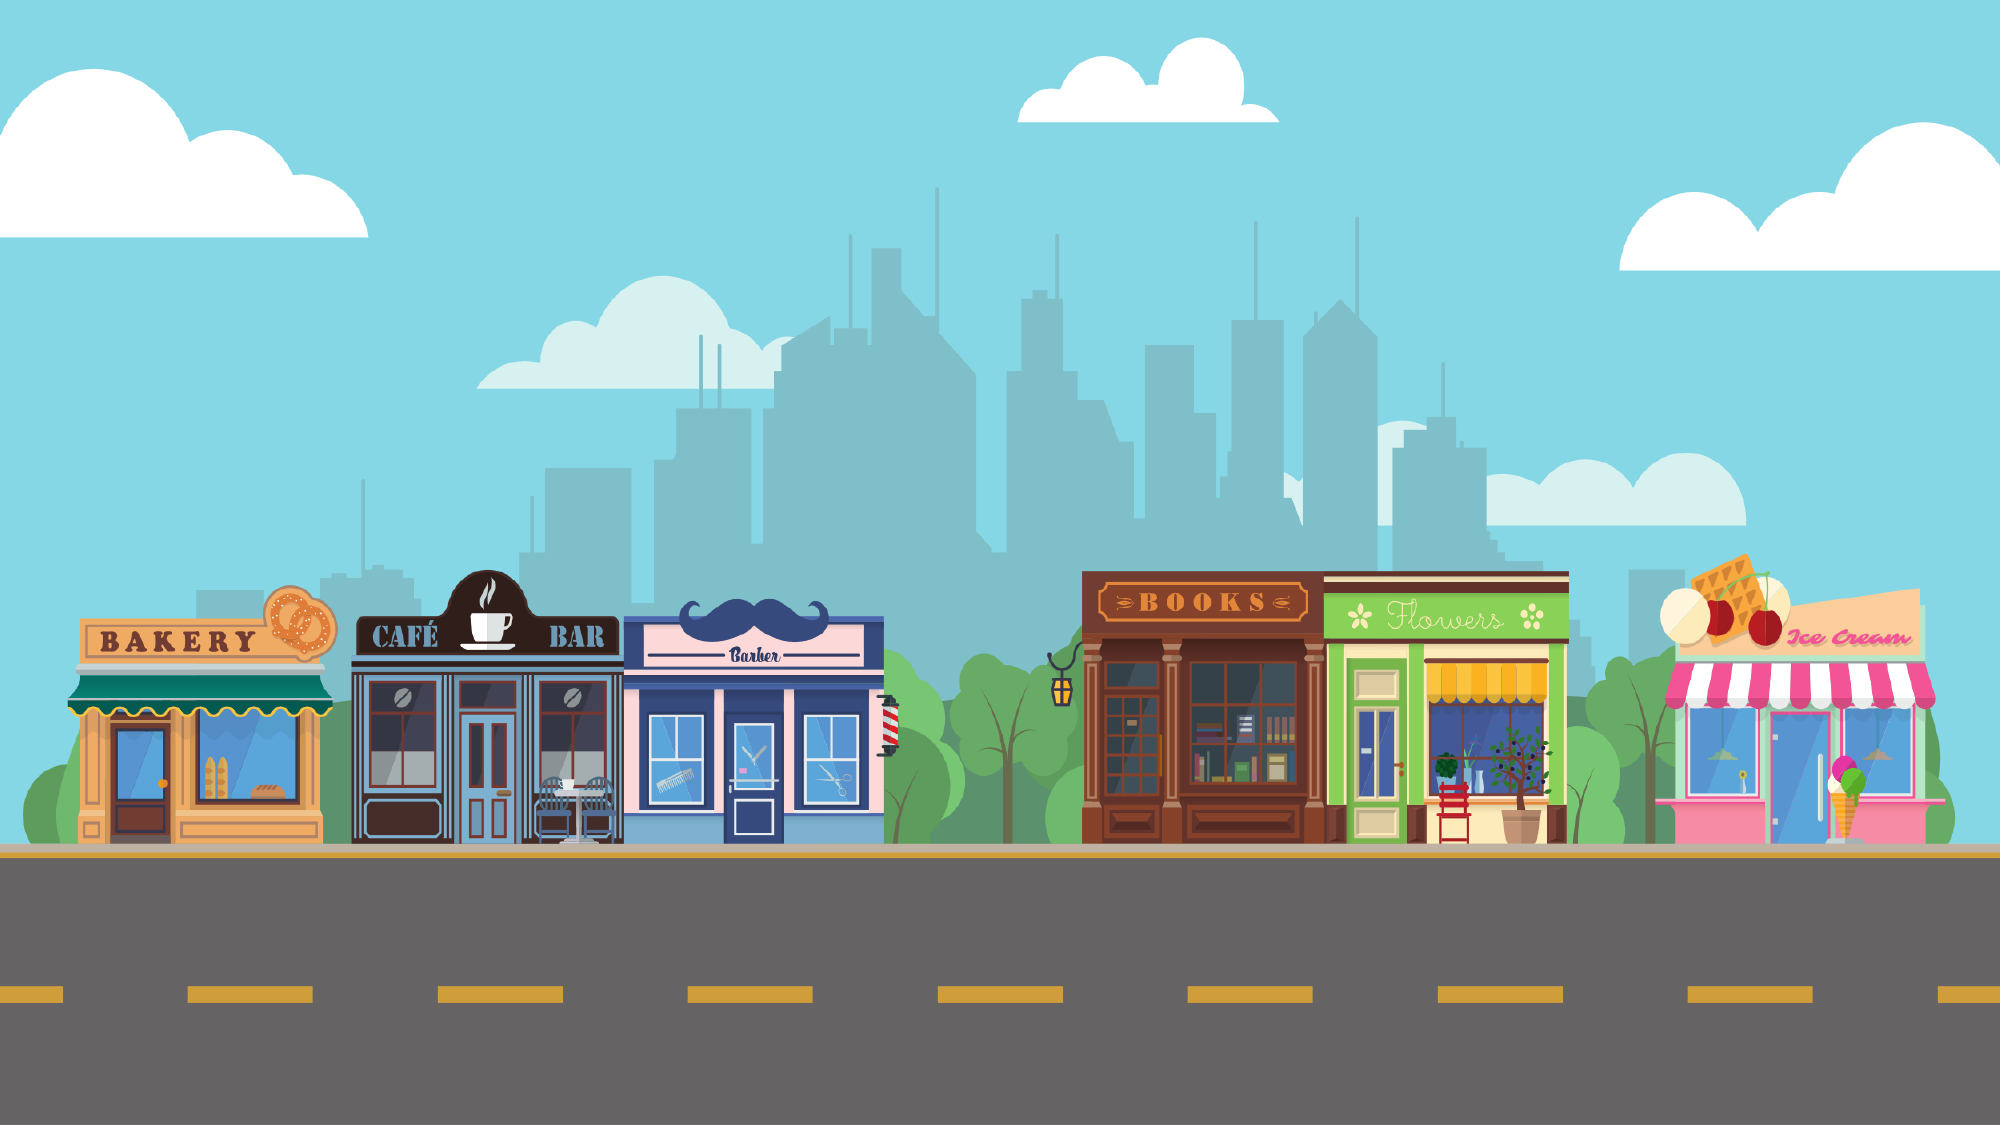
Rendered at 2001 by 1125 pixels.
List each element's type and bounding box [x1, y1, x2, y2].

text_box [0, 0, 2000, 1125]
